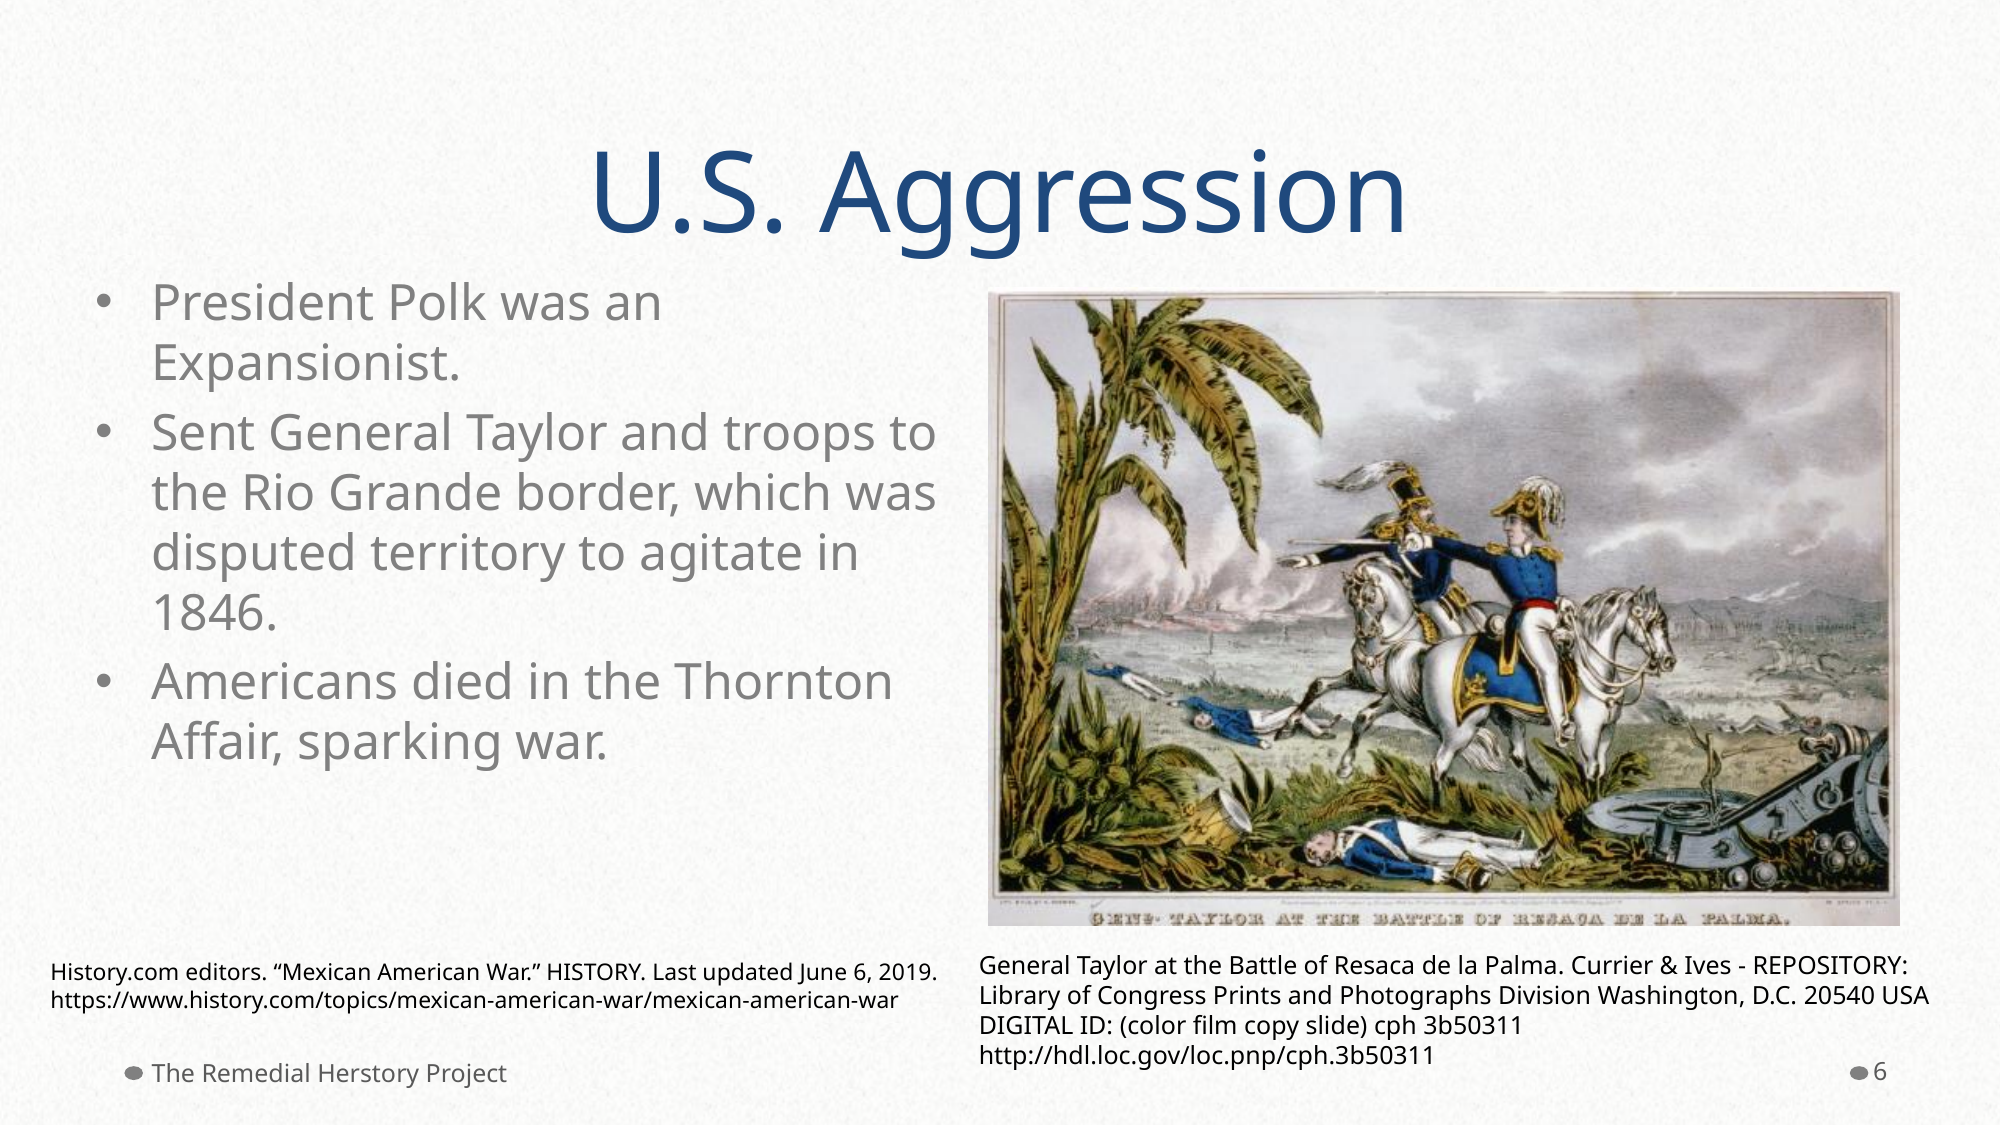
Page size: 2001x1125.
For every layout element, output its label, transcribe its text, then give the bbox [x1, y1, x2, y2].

list President Polk was an Expansionist. Sent General Taylor and troops to the Rio Grande border, which was disputed territory to agitate in 1846. Americans died in the Thornton Affair, sparking war. [80, 262, 964, 950]
slide_number 6 [1868, 1042, 1992, 1103]
text_box General Taylor at the Battle of Resaca de la Palma. Currier & Ives - REPOSITORY: Library of Congress Prints and Photographs Division Washington, D.C. 20540 USA DIGITAL ID: (color film copy slide) cph 3b50311 http://hdl.loc.gov/loc.pnp/cph.3b50311 [963, 942, 1965, 1082]
picture [987, 287, 1901, 926]
text_box History.com editors. “Mexican American War.” HISTORY. Last updated June 6, 2019. https://www.history.com/topics/mexican-american-war/mexican-american-war [35, 950, 963, 1021]
footer The Remedial Herstory Project [144, 1042, 768, 1103]
title U.S. Aggression [99, 0, 1900, 263]
